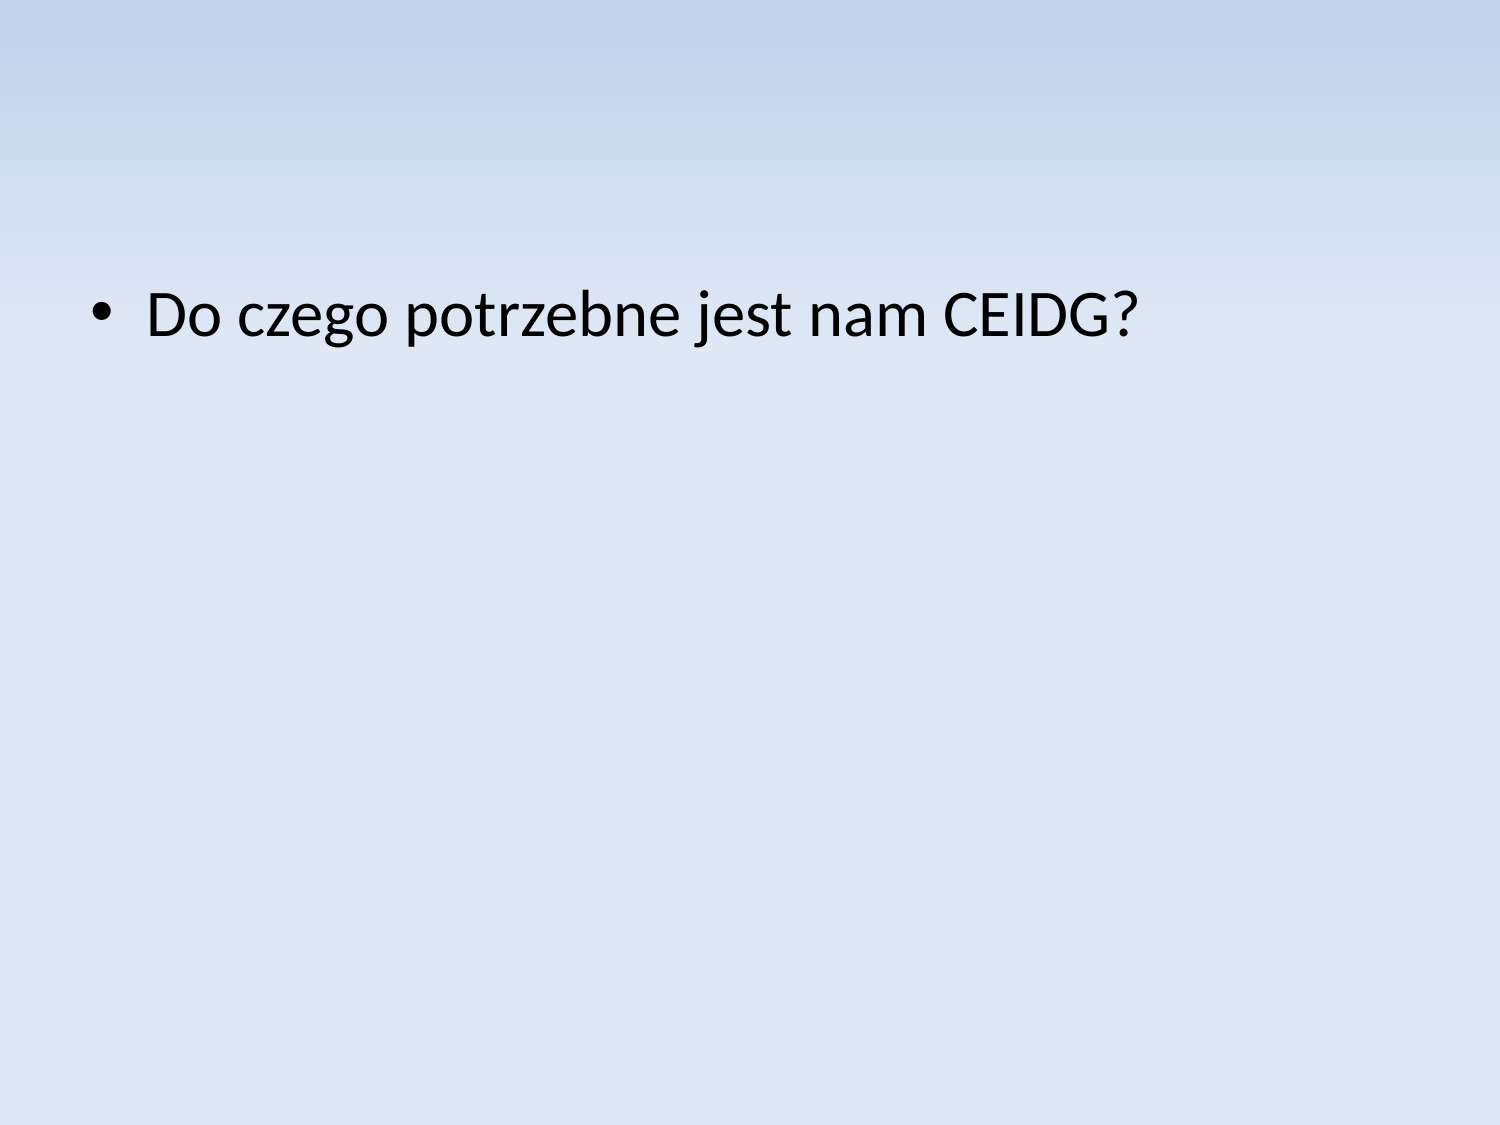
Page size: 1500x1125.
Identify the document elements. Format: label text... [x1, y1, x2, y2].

list Do czego potrzebne jest nam CEIDG? [75, 262, 1425, 1005]
